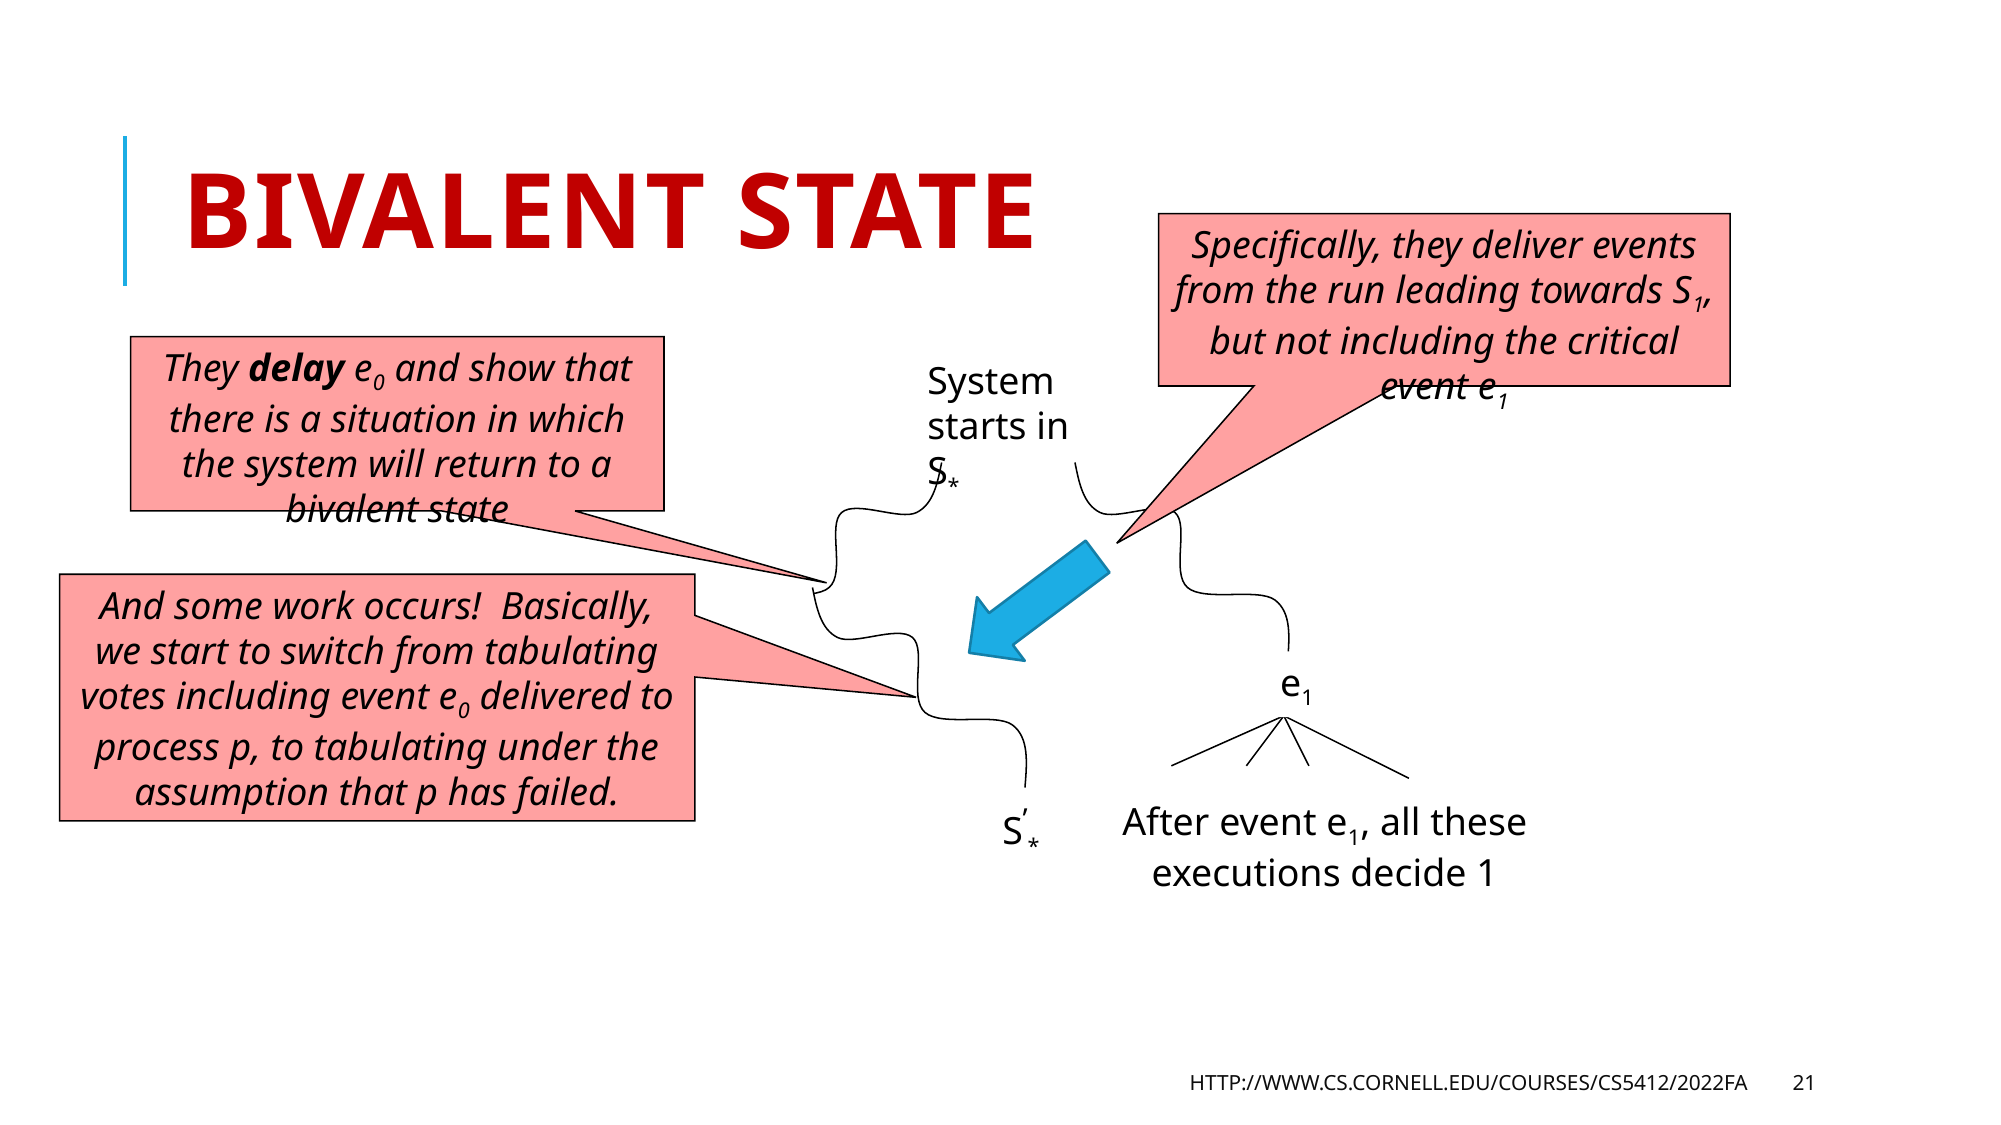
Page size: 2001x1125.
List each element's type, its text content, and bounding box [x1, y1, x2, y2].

text_box S’* [987, 787, 1063, 866]
text_box [695, 575, 813, 658]
text_box After event e1, all these executions decide 1 [1024, 790, 1625, 902]
slide_number 21 [1777, 1061, 1938, 1107]
footer http://www.cs.cornell.edu/courses/cs5412/2022fa [794, 1061, 1763, 1107]
text_box [437, 678, 813, 850]
text_box System starts in S* [912, 349, 1125, 506]
text_box [1144, 512, 1289, 651]
text_box [812, 587, 1027, 787]
text_box And some work occurs! Basically, we start to switch from tabulating votes including event e0 delivered to process p, to tabulating under the assumption that p has failed. [59, 574, 917, 821]
text_box They delay e0 and show that there is a situation in which the system will return to a bivalent state [130, 336, 827, 583]
text_box Specifically, they deliver events from the run leading towards S1, but not including the critical event e1 [1116, 213, 1731, 544]
text_box [1068, 676, 1273, 780]
title Bivalent state [168, 96, 1763, 342]
text_box [813, 462, 942, 593]
text_box [967, 539, 1111, 663]
text_box [1074, 462, 1145, 520]
text_box e1 [1265, 651, 1334, 718]
